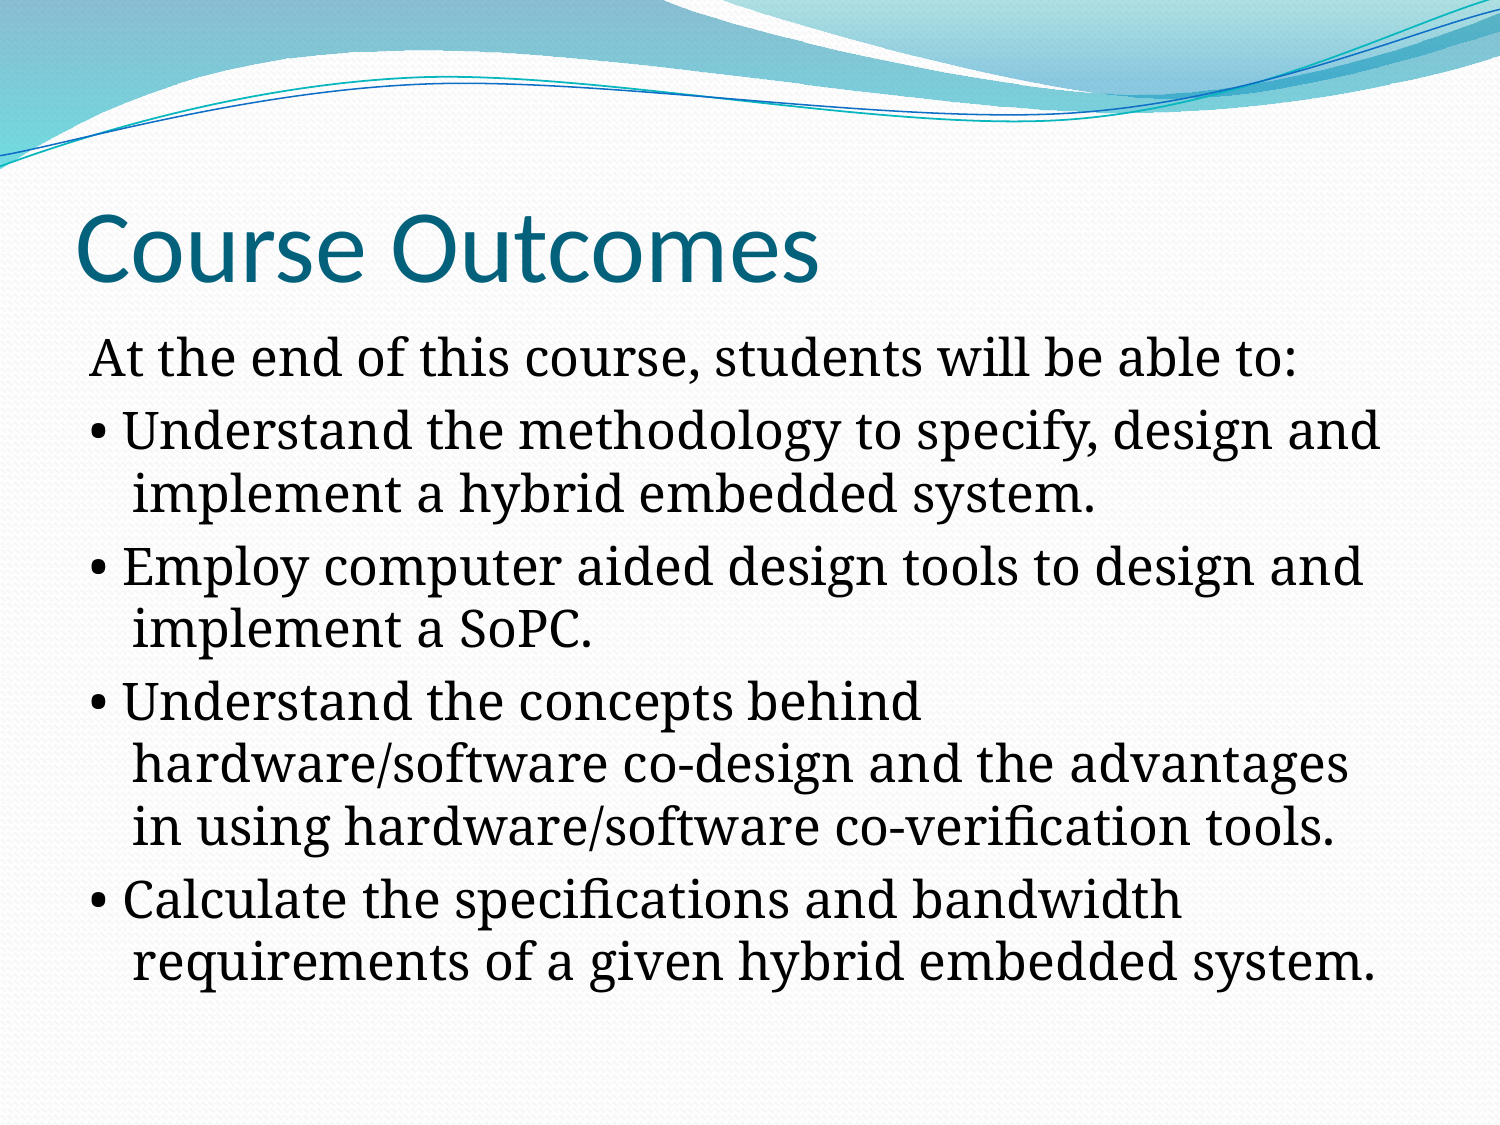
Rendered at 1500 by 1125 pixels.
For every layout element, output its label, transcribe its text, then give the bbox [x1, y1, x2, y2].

list At the end of this course, students will be able to: • Understand the methodology to specify, design and implement a hybrid embedded system. • Employ computer aided design tools to design and implement a SoPC. • Understand the concepts behind hardware/software co-design and the advantages in using hardware/software co-verification tools. • Calculate the specifications and bandwidth requirements of a given hybrid embedded system. [75, 317, 1425, 1038]
title Course Outcomes [75, 115, 1425, 303]
